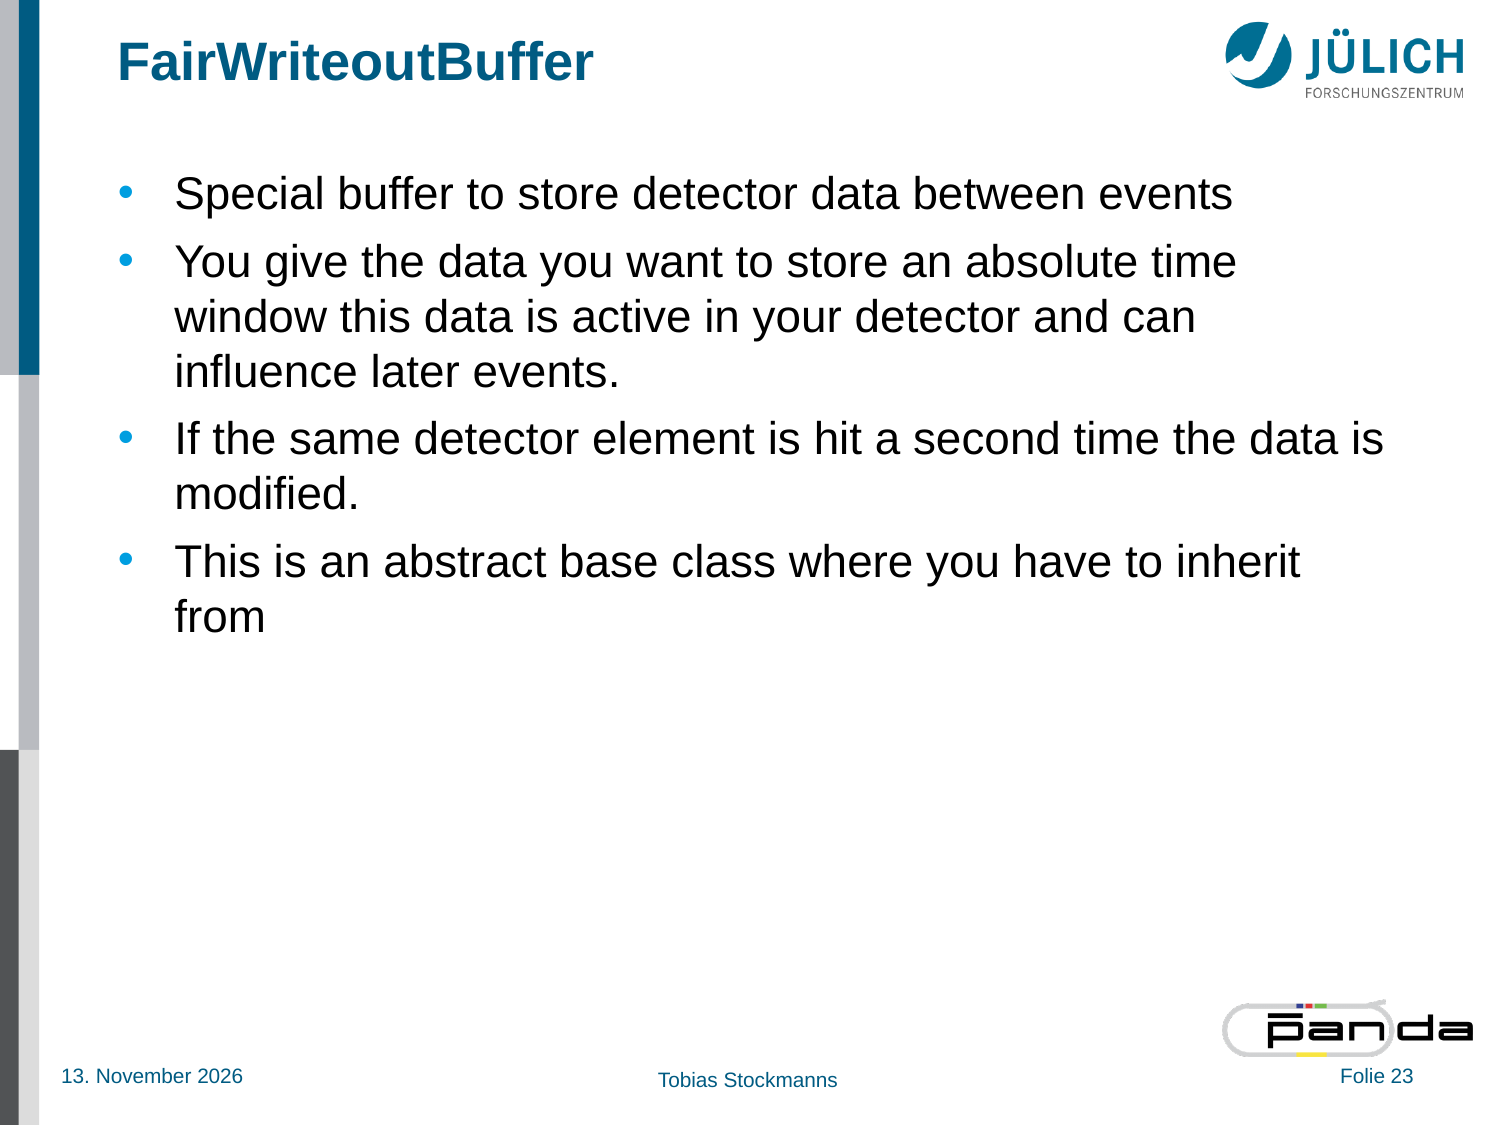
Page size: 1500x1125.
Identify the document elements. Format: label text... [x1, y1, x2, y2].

list Special buffer to store detector data between events You give the data you want to store an absolute time window this data is active in your detector and can influence later events. If the same detector element is hit a second time the data is modified. This is an abstract base class where you have to inherit from [117, 163, 1394, 988]
picture [1222, 999, 1473, 1057]
picture [1224, 20, 1463, 98]
title FairWriteoutBuffer [116, 11, 1208, 106]
